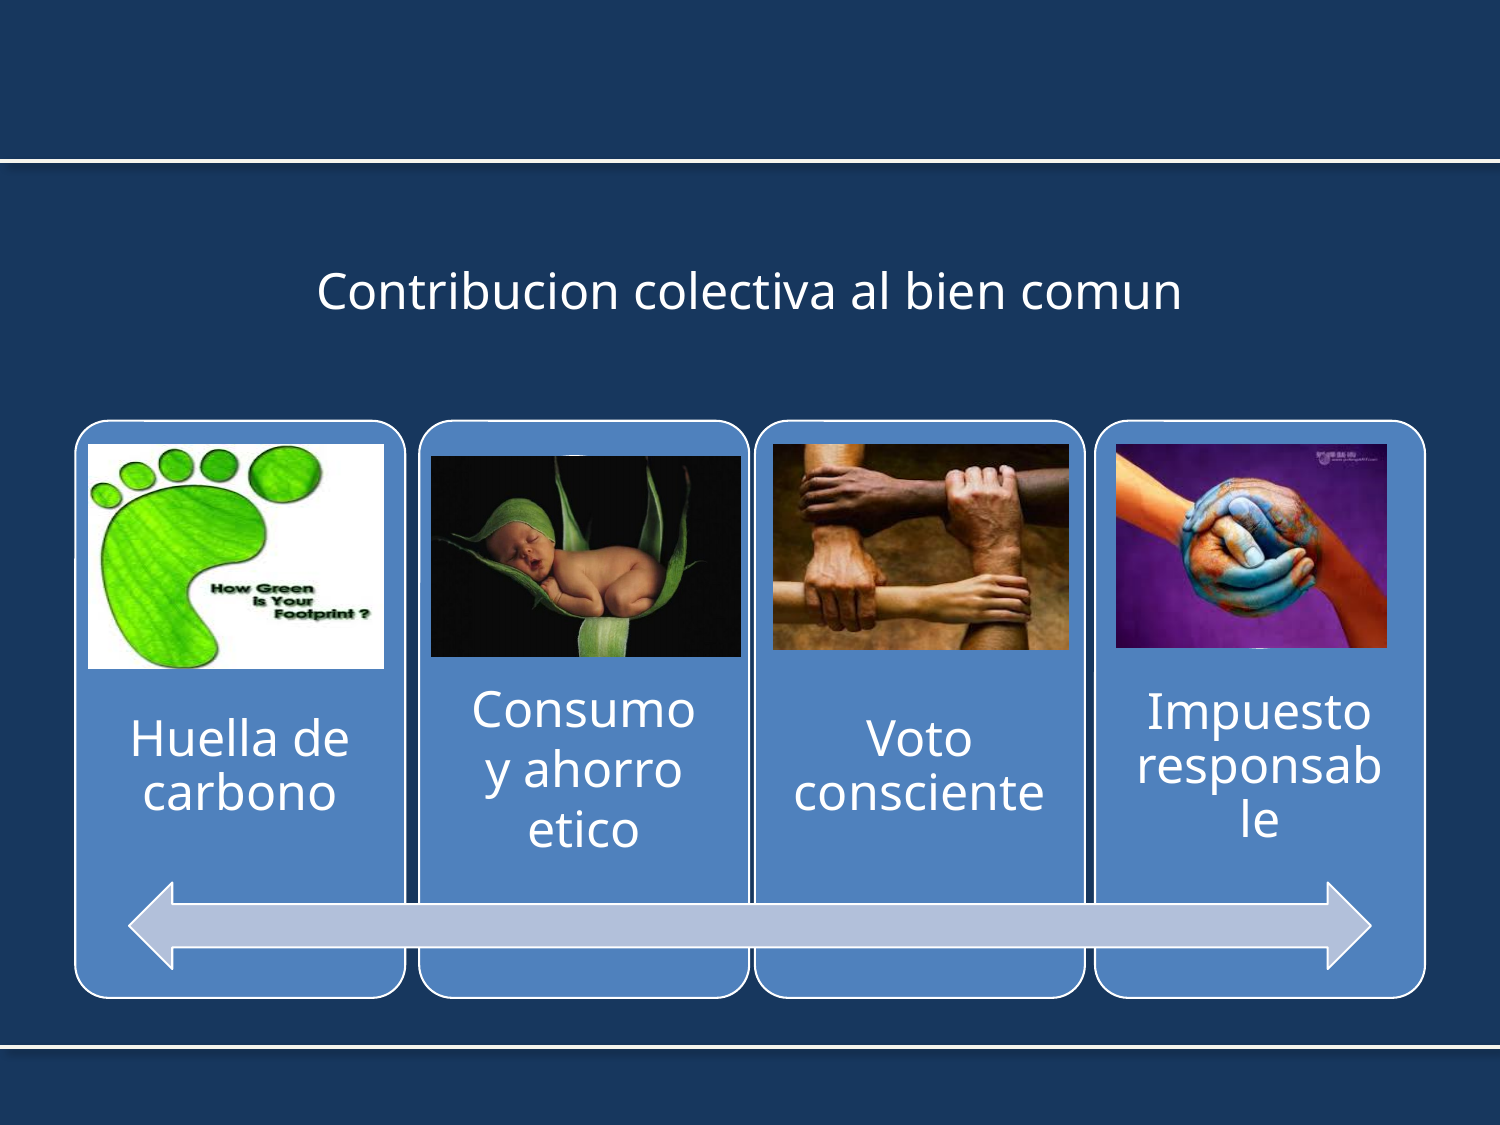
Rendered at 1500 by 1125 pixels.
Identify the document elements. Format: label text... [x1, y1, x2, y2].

title Contribucion colectiva al bien comun [75, 196, 1425, 384]
picture [88, 444, 385, 669]
picture [430, 455, 741, 658]
picture [1115, 444, 1388, 648]
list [74, 420, 1426, 999]
picture [773, 444, 1070, 650]
